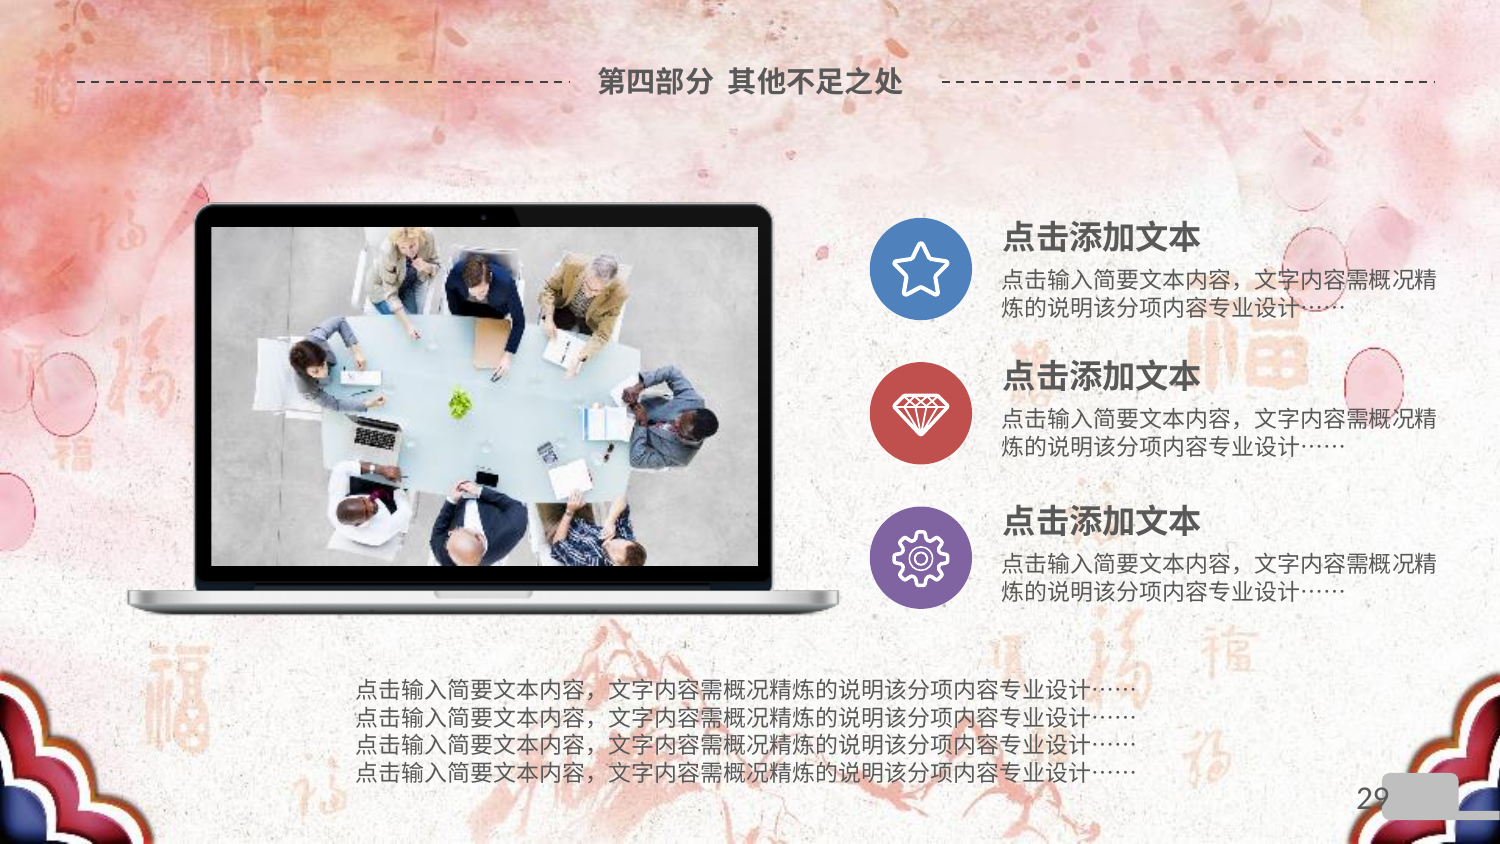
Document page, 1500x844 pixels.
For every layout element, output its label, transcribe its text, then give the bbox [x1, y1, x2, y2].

text_box 点击输入简要文本内容，文字内容需概况精炼的说明该分项内容专业设计…… [986, 258, 1464, 329]
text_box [869, 361, 973, 465]
text_box 点击输入简要文本内容，文字内容需概况精炼的说明该分项内容专业设计…… [986, 542, 1464, 613]
picture [0, 0, 1500, 844]
title 第四部分 其他不足之处 [18, 52, 1483, 110]
text_box 点击添加文本 [987, 493, 1218, 542]
text_box 点击输入简要文本内容，文字内容需概况精炼的说明该分项内容专业设计…… 点击输入简要文本内容，文字内容需概况精炼的说明该分项内容专业设计…… 点击输入简要文本内容，文字内容需概况精炼的说明该分项内容专业设计…… 点击输入简要文本内容，文字内容需概况精炼的说明该分项内容专业设计…… [194, 670, 1299, 792]
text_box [869, 506, 973, 610]
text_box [869, 217, 973, 321]
text_box 点击添加文本 [987, 348, 1218, 397]
text_box 点击添加文本 [987, 209, 1218, 258]
text_box 点击输入简要文本内容，文字内容需概况精炼的说明该分项内容专业设计…… [986, 397, 1464, 468]
